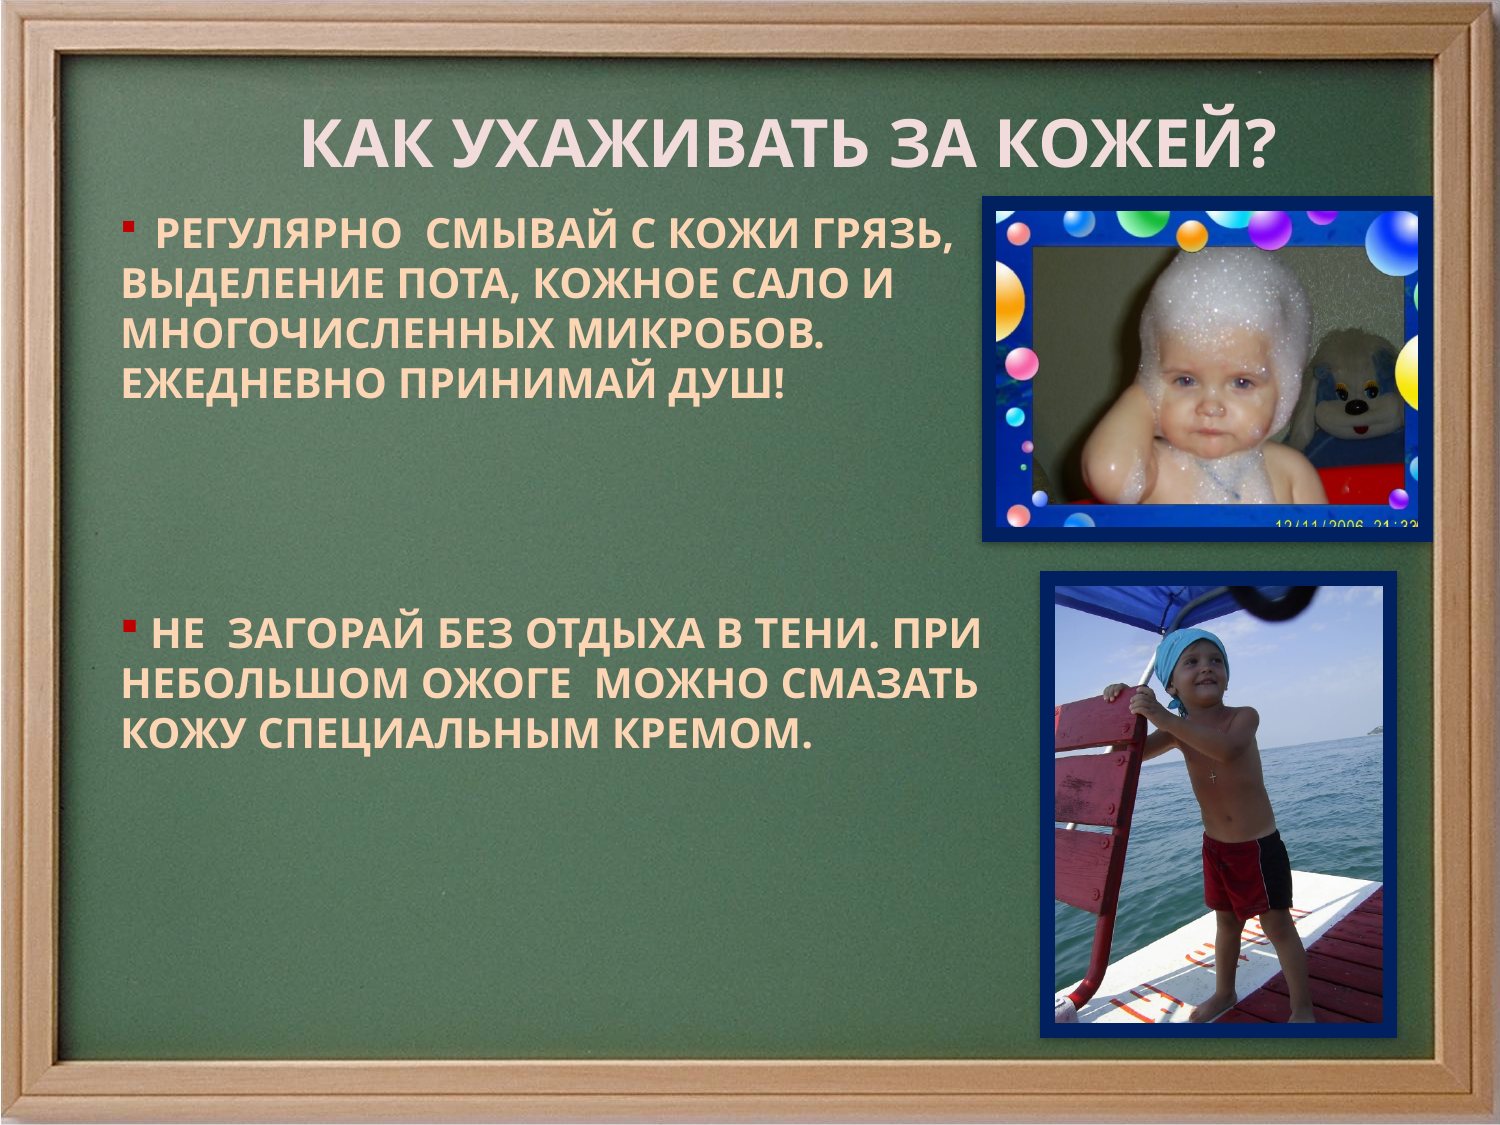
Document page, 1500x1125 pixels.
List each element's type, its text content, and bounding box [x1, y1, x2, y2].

text_box КАК УХАЖИВАТЬ ЗА КОЖЕЙ? [283, 93, 1293, 189]
picture [0, 0, 1500, 1125]
text_box РЕГУЛЯРНО СМЫВАЙ С КОЖИ ГРЯЗЬ, ВЫДЕЛЕНИЕ ПОТА, КОЖНОЕ САЛО И МНОГОЧИСЛЕННЫХ МИКРОБОВ. ЕЖЕДНЕВНО ПРИНИМАЙ ДУШ! НЕ ЗАГОРАЙ БЕЗ ОТДЫХА В ТЕНИ. ПРИ НЕБОЛЬШОМ ОЖОГЕ МОЖНО СМАЗАТЬ КОЖУ СПЕЦИАЛЬНЫМ КРЕМОМ. [105, 199, 1055, 765]
